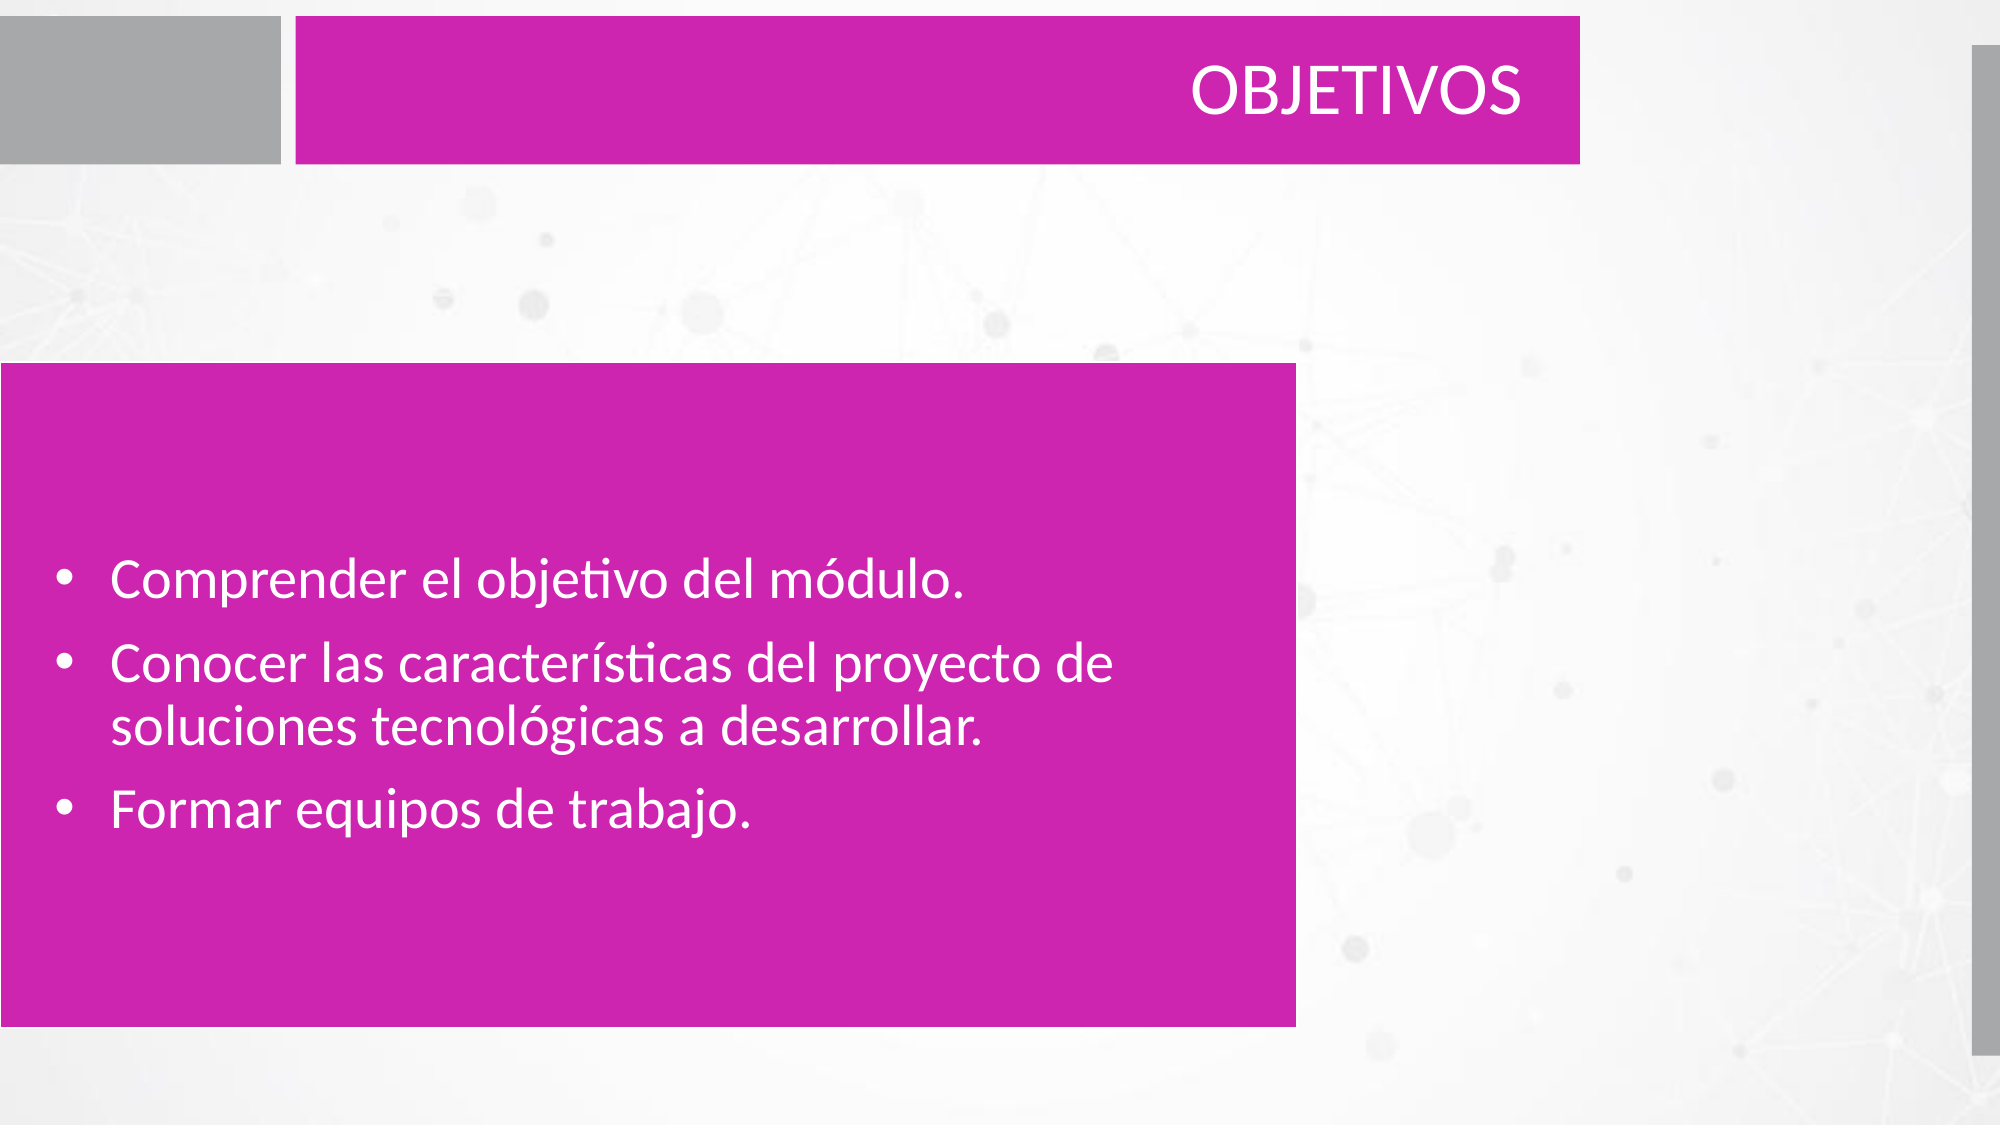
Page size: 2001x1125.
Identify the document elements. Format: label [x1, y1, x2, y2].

picture [0, 0, 2000, 1125]
text_box [0, 361, 1298, 1029]
